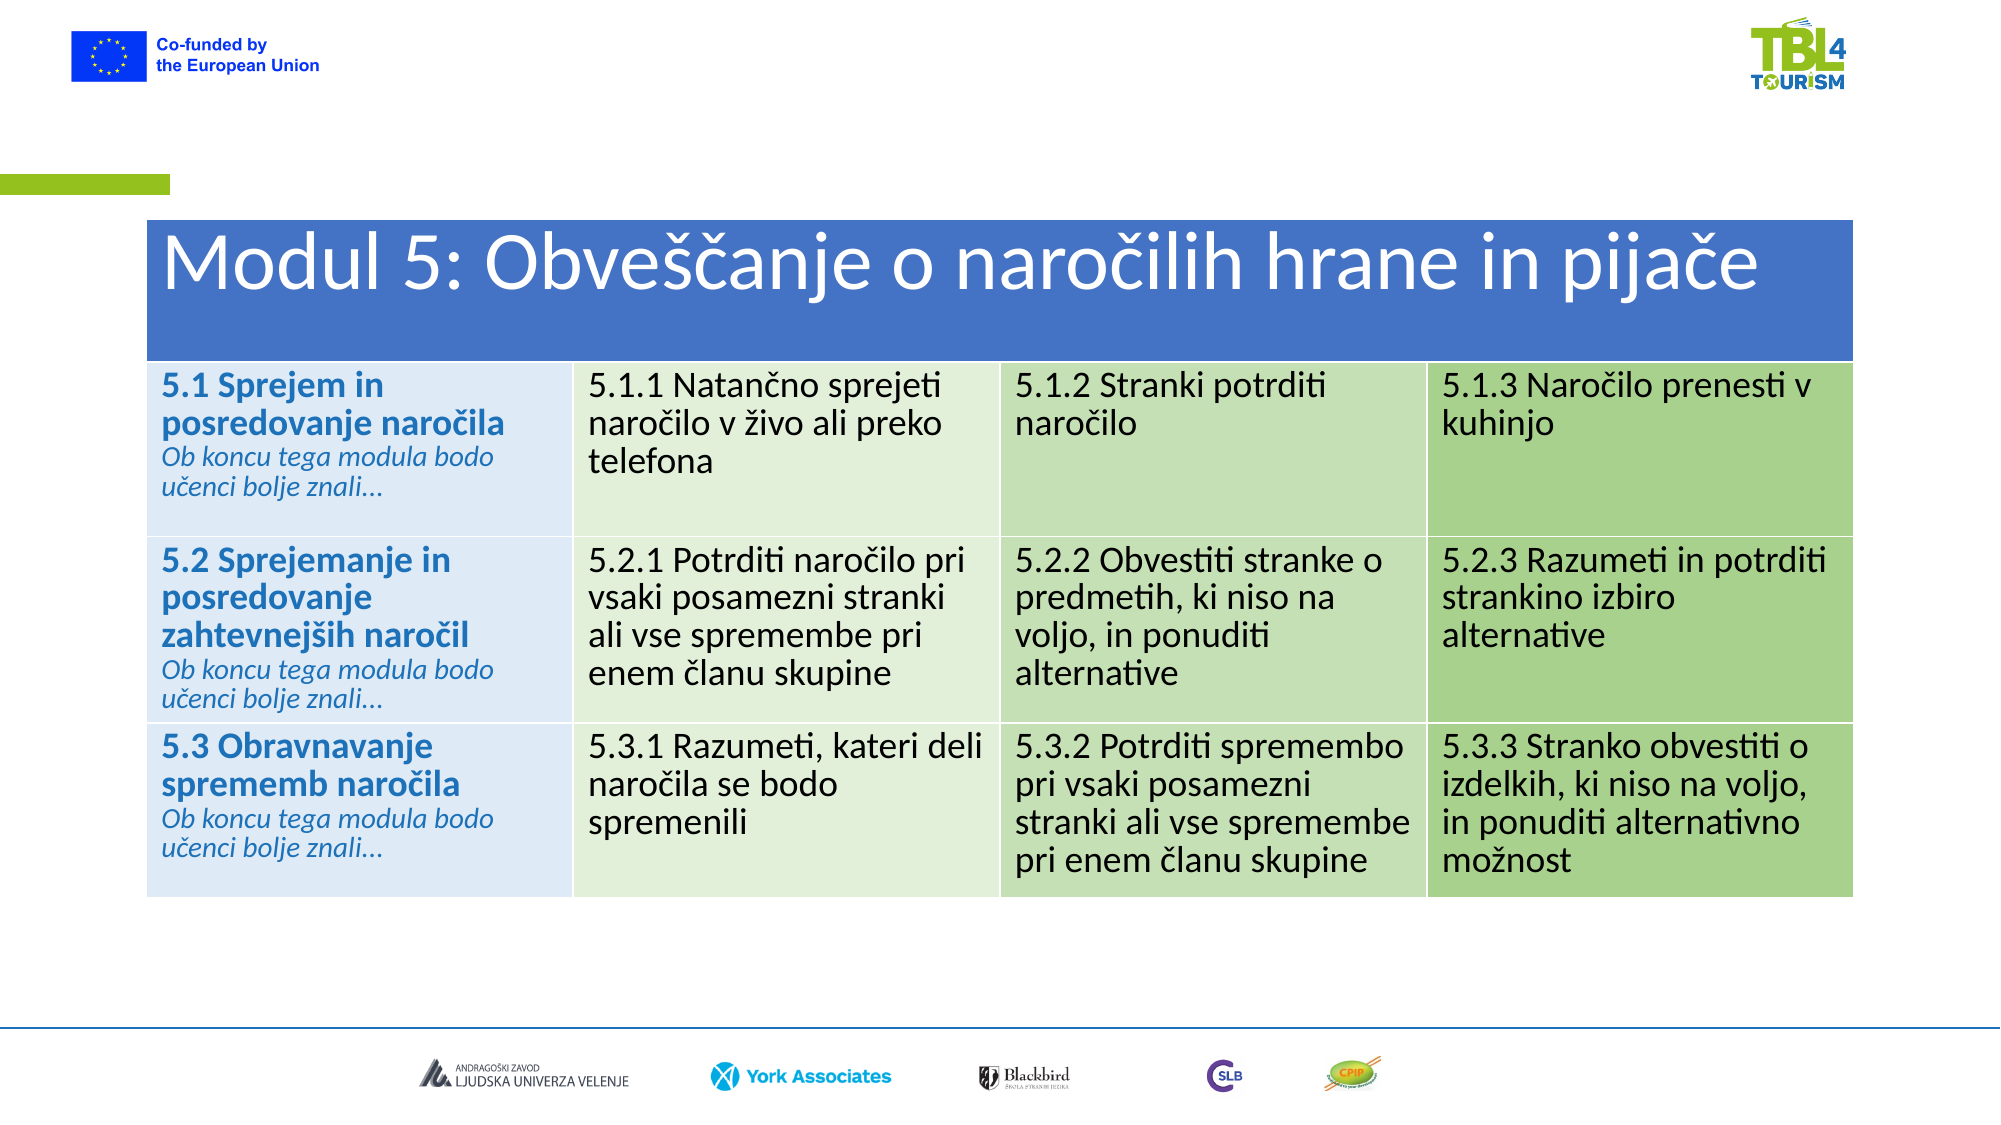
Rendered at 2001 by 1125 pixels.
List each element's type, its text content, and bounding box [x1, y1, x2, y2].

picture [698, 1055, 907, 1094]
table_cell 5.2.3 Razumeti in potrditi strankino izbiro alternative [1428, 537, 1853, 722]
picture [1324, 1056, 1381, 1091]
picture [1202, 1054, 1246, 1098]
table_cell 5.1 Sprejem in posredovanje naročila Ob koncu tega modula bodo učenci bolje znali... [147, 363, 572, 536]
table_cell 5.1.3 Naročilo prenesti v kuhinjo [1428, 363, 1853, 536]
table_cell 5.3.3 Stranko obvestiti o izdelkih, ki niso na voljo, in ponuditi alternativno možnost [1428, 724, 1853, 897]
picture [969, 1056, 1077, 1093]
table_cell 5.3 Obravnavanje sprememb naročila Ob koncu tega modula bodo učenci bolje znali... [147, 724, 572, 897]
table_cell 5.3.1 Razumeti, kateri deli naročila se bodo spremenili [574, 724, 999, 897]
table_cell 5.2.1 Potrditi naročilo pri vsaki posamezni stranki ali vse spremembe pri enem članu skupine [574, 537, 999, 722]
table_cell 5.2 Sprejemanje in posredovanje zahtevnejših naročil Ob koncu tega modula bodo učenci bolje znali... [147, 537, 572, 722]
picture [1751, 17, 1846, 90]
table_cell 5.3.2 Potrditi spremembo pri vsaki posamezni stranki ali vse spremembe pri enem članu skupine [1001, 724, 1426, 897]
picture [416, 1056, 636, 1089]
table_cell 5.1.2 Stranki potrditi naročilo [1001, 363, 1426, 536]
table_cell 5.2.2 Obvestiti stranke o predmetih, ki niso na voljo, in ponuditi alternative [1001, 537, 1426, 722]
table_header Modul 5: Obveščanje o naročilih hrane in pijače [147, 220, 1853, 361]
table_cell 5.1.1 Natančno sprejeti naročilo v živo ali preko telefona [574, 363, 999, 536]
picture [68, 28, 338, 85]
